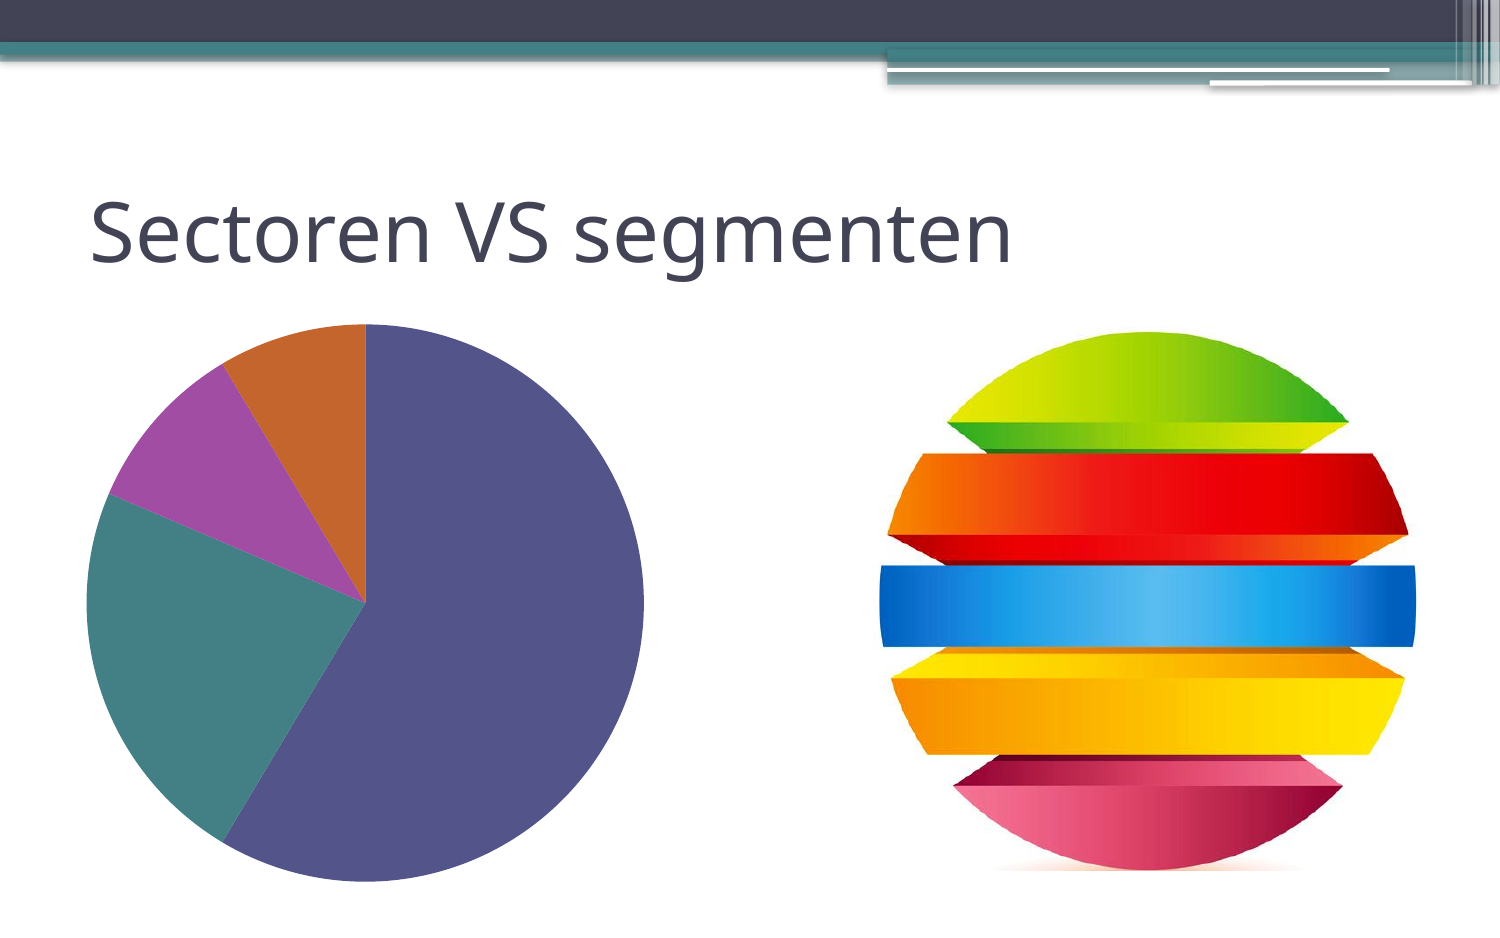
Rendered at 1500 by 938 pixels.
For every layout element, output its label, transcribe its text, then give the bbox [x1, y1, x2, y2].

chart [74, 307, 656, 899]
title Sectoren VS segmenten [75, 156, 1425, 303]
picture [844, 326, 1452, 871]
